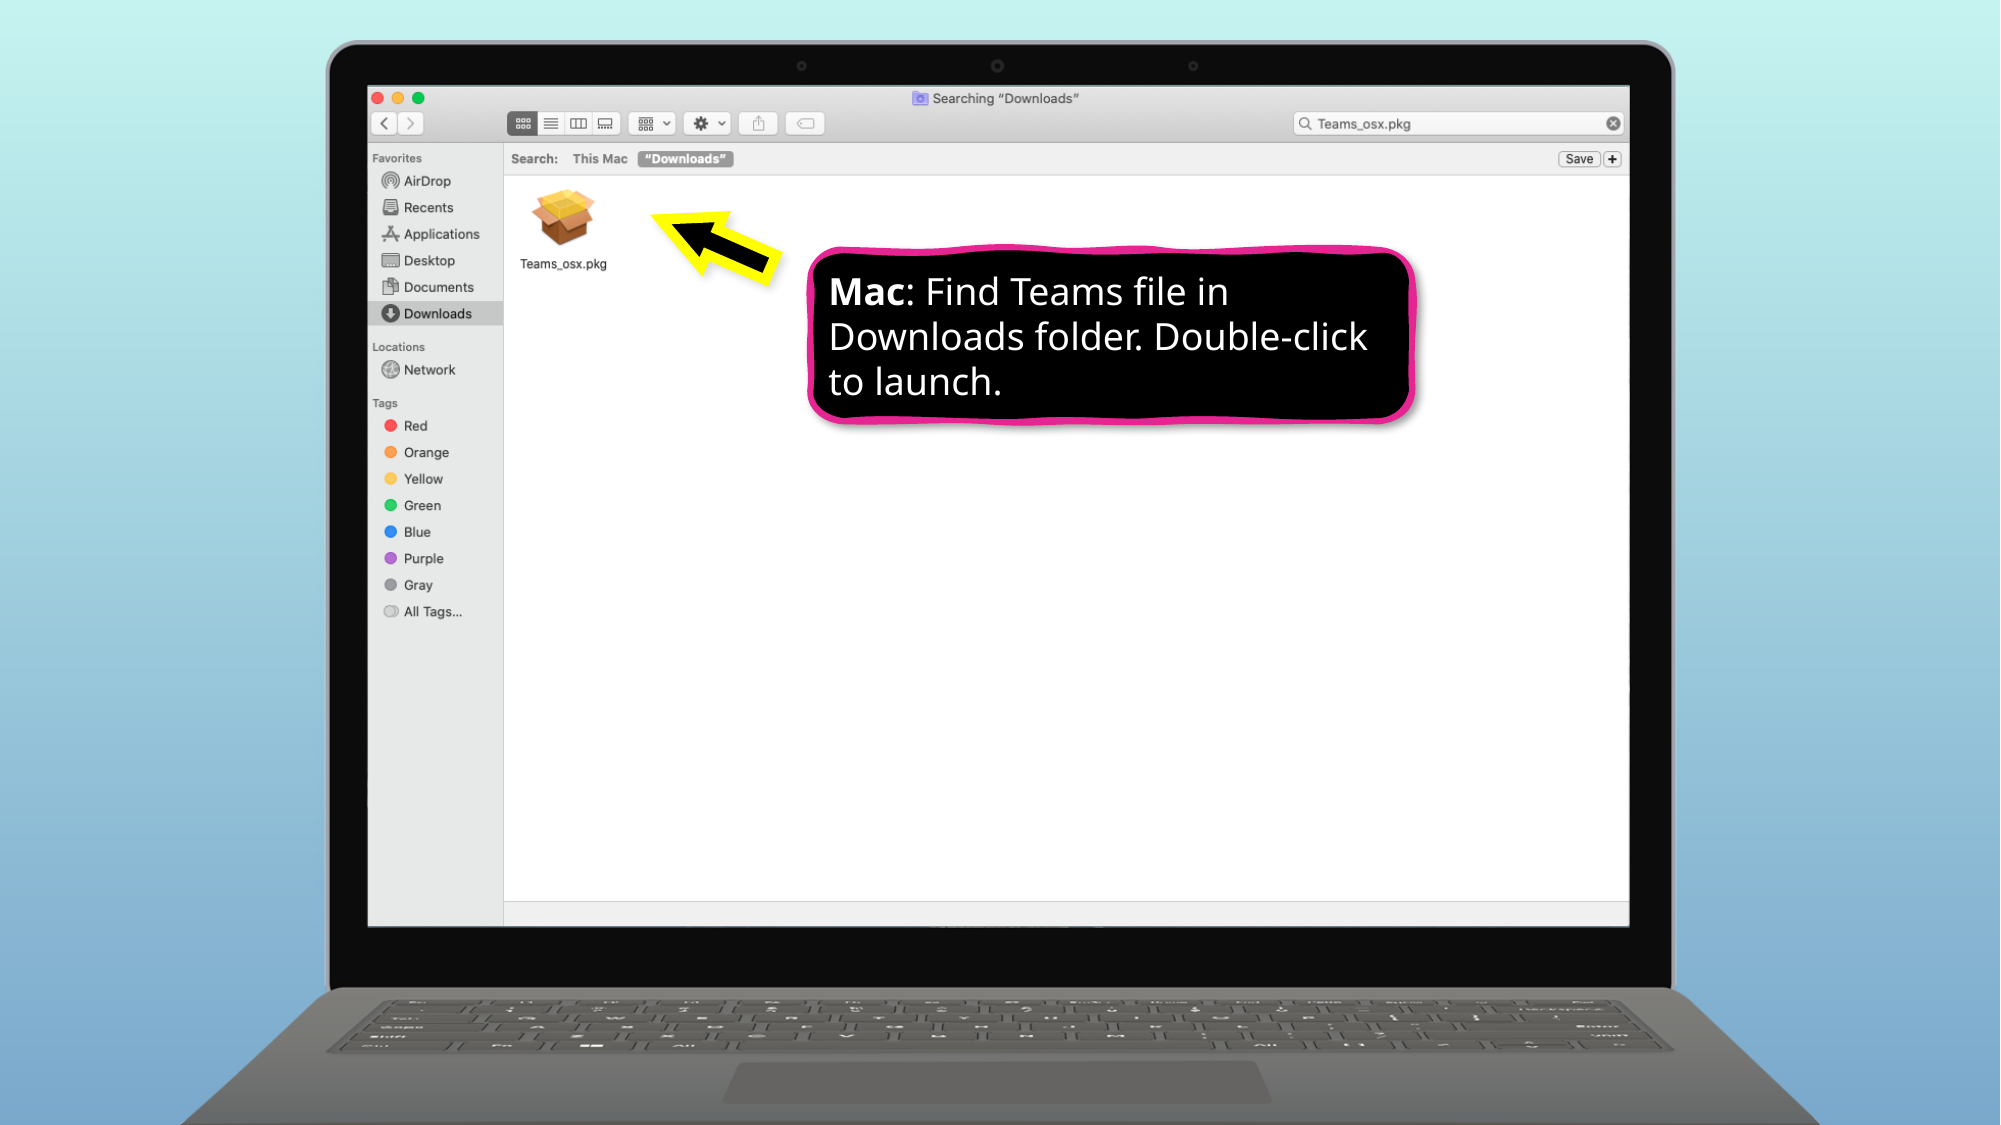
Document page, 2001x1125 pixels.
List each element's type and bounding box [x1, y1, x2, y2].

picture [180, 40, 1820, 1125]
